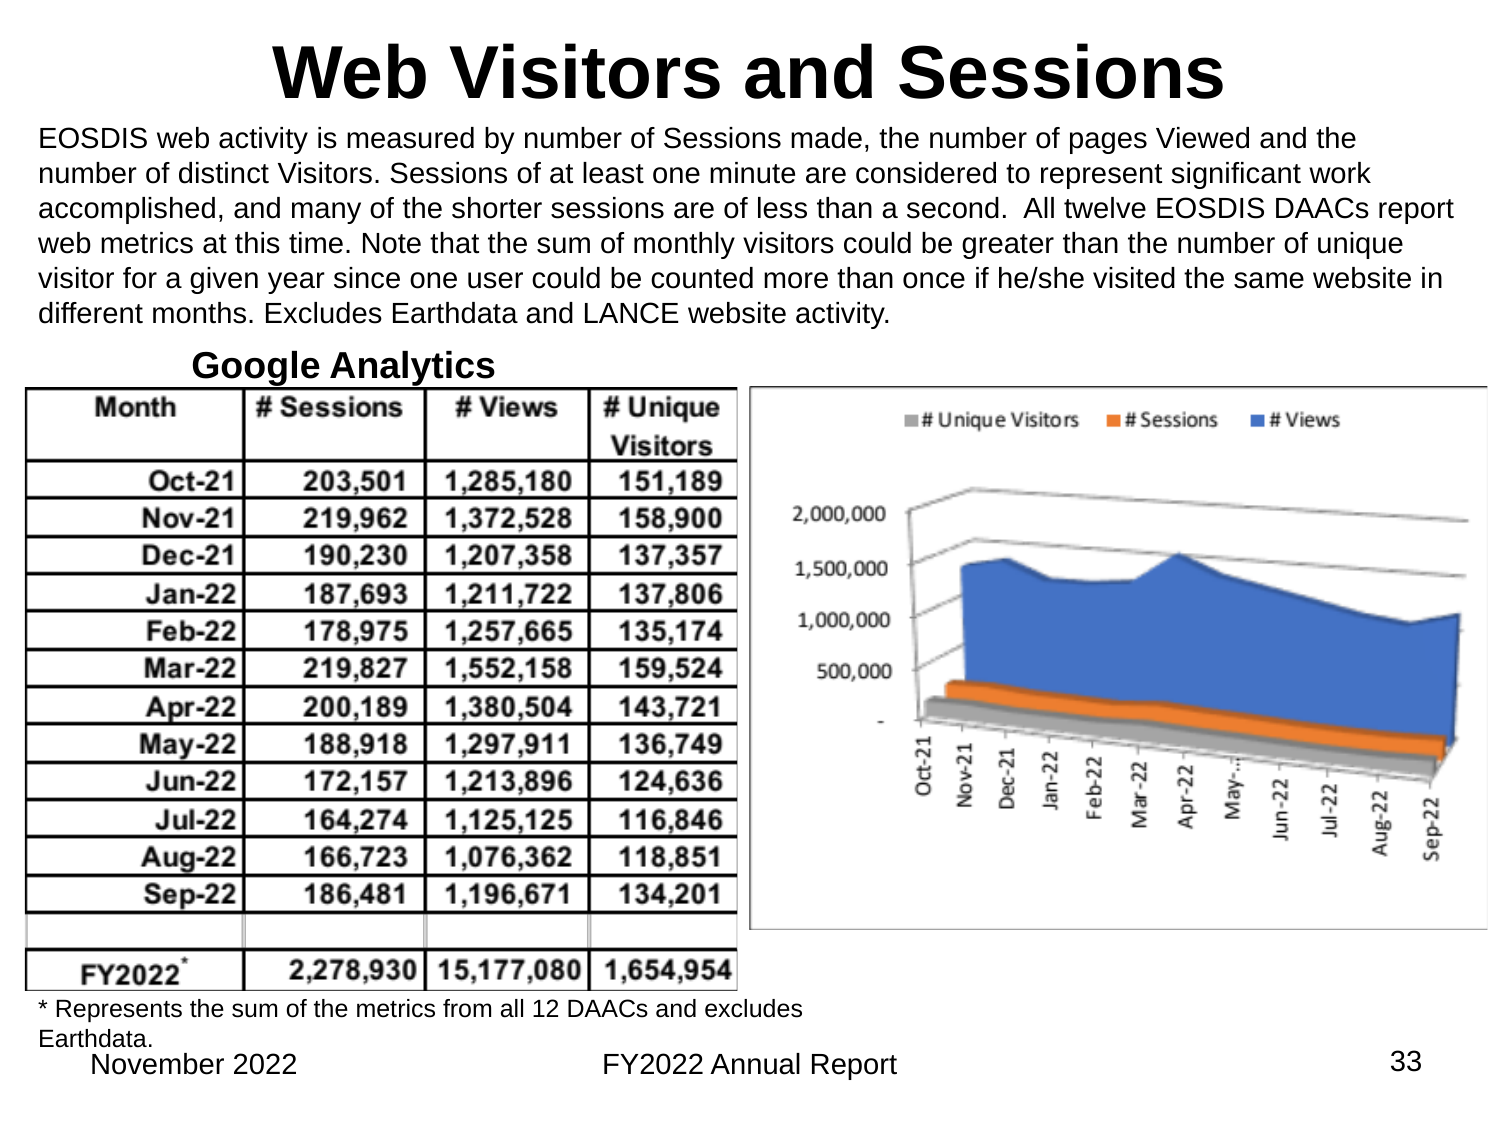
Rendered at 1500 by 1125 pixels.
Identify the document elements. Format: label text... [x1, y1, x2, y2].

text_box Google Analytics [162, 323, 525, 385]
picture [24, 387, 738, 991]
footer FY2022 Annual Report [512, 1037, 988, 1116]
picture [749, 386, 1488, 930]
text_box EOSDIS web activity is measured by number of Sessions made, the number of pages Viewed and the number of distinct Visitors. Sessions of at least one minute are considered to represent significant work accomplished, and many of the shorter sessions are of less than a second. All twelve EOSDIS DAACs report web metrics at this time. Note that the sum of monthly visitors could be greater than the number of unique visitor for a given year since one user could be counted more than once if he/she visited the same website in different months. Excludes Earthdata and LANCE website activity. [23, 112, 1477, 337]
text_box * Represents the sum of the metrics from all 12 DAACs and excludes Earthdata. [23, 984, 840, 1060]
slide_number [74, 1060, 426, 1116]
slide_number 33 [1087, 1034, 1438, 1113]
title Web Visitors and Sessions [74, 12, 1426, 112]
